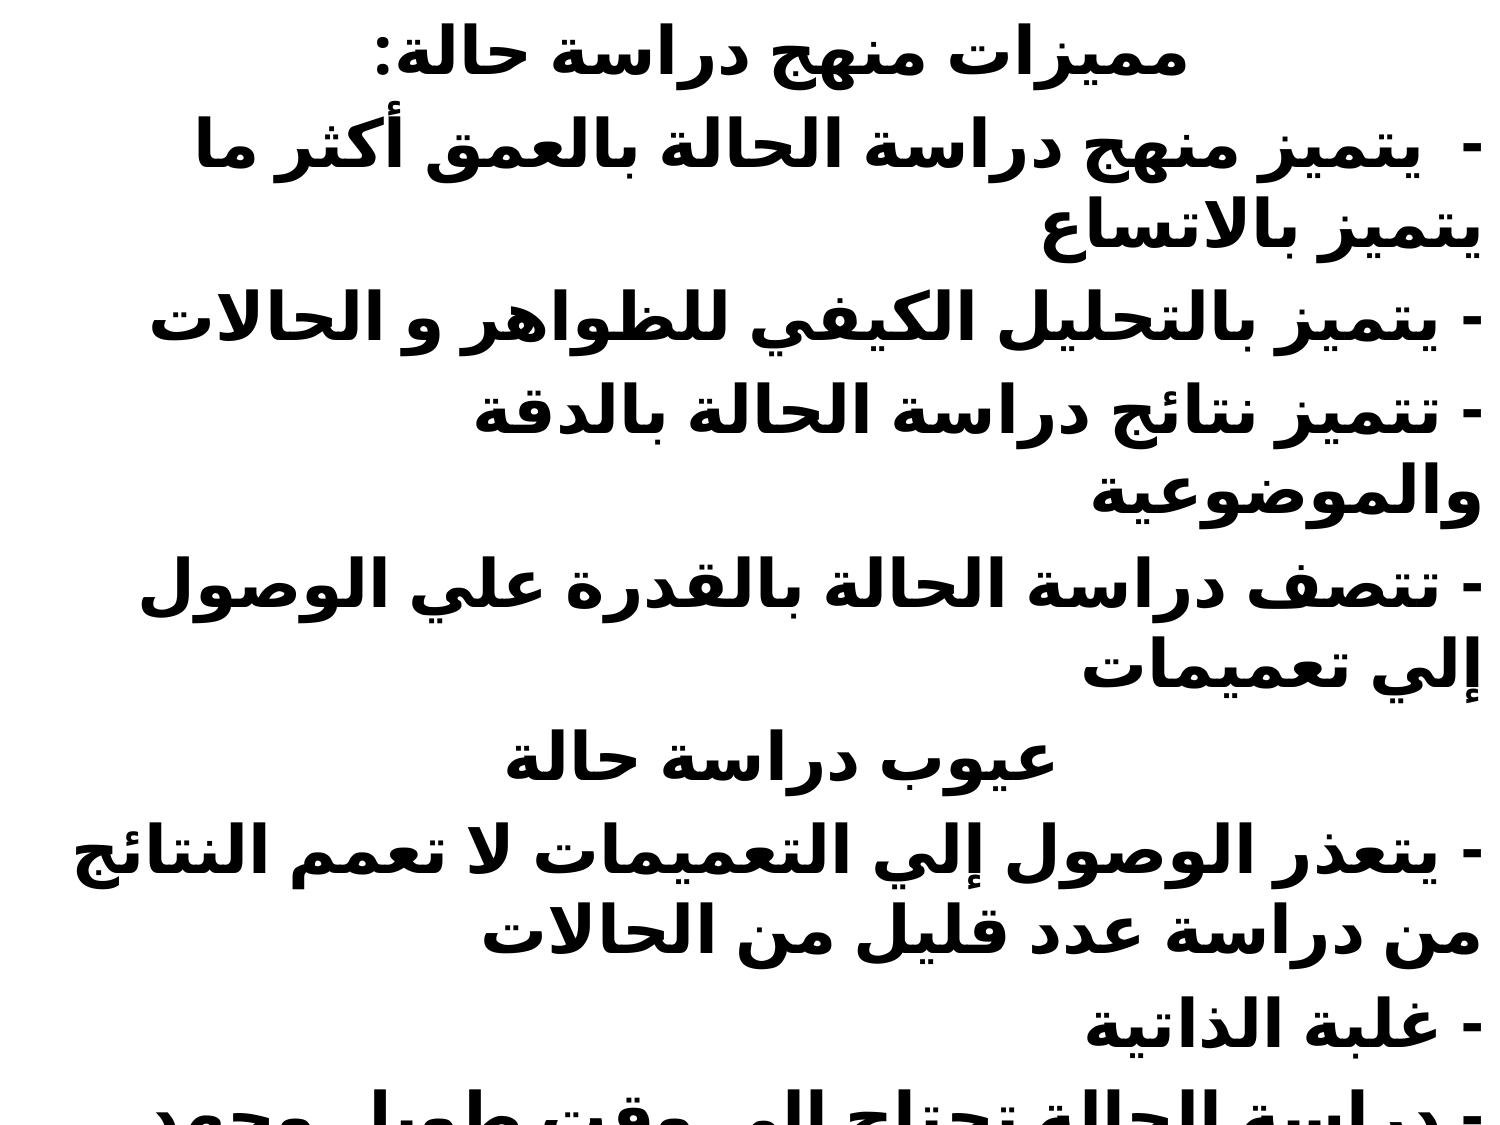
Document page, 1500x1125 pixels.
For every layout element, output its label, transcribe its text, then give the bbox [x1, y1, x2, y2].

subtitle مميزات منهج دراسة حالة: - يتميز منهج دراسة الحالة بالعمق أكثر ما يتميز بالاتساع - يتميز بالتحليل الكيفي للظواهر و الحالات - تتميز نتائج دراسة الحالة بالدقة والموضوعية - تتصف دراسة الحالة بالقدرة علي الوصول إلي تعميمات عيوب دراسة حالة - يتعذر الوصول إلي التعميمات لا تعمم النتائج من دراسة عدد قليل من الحالات - غلبة الذاتية - دراسة الحالة تحتاج إلي وقت طويل وجهد كبير وتكاليف باهظة [46, 0, 1500, 1125]
